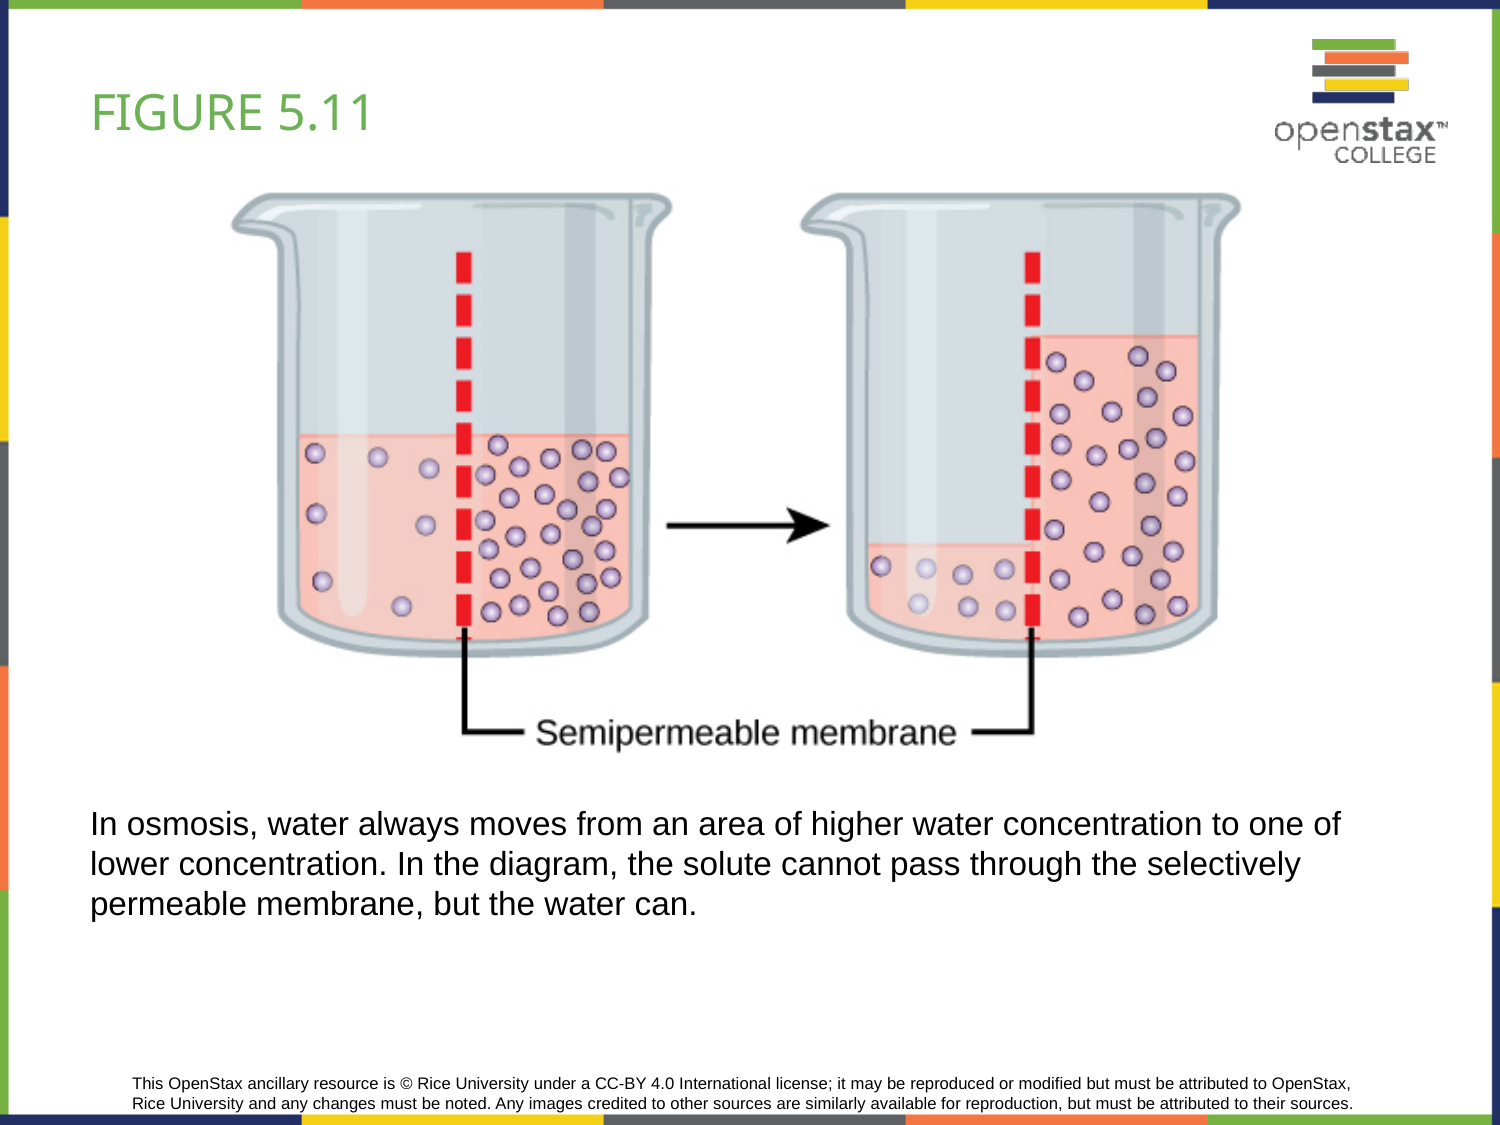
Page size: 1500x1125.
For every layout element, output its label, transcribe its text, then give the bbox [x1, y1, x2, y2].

list In osmosis, water always moves from an area of higher water concentration to one of lower concentration. In the diagram, the solute cannot pass through the selectively permeable membrane, but the water can. [75, 794, 1398, 986]
picture [0, 0, 1500, 1125]
footer This OpenStax ancillary resource is © Rice University under a CC-BY 4.0 International license; it may be reproduced or modified but must be attributed to OpenStax, Rice University and any changes must be noted. Any images credited to other sources are similarly available for reproduction, but must be attributed to their sources. [116, 1065, 1398, 1112]
title FIGURE 5.11 [75, 39, 1272, 148]
